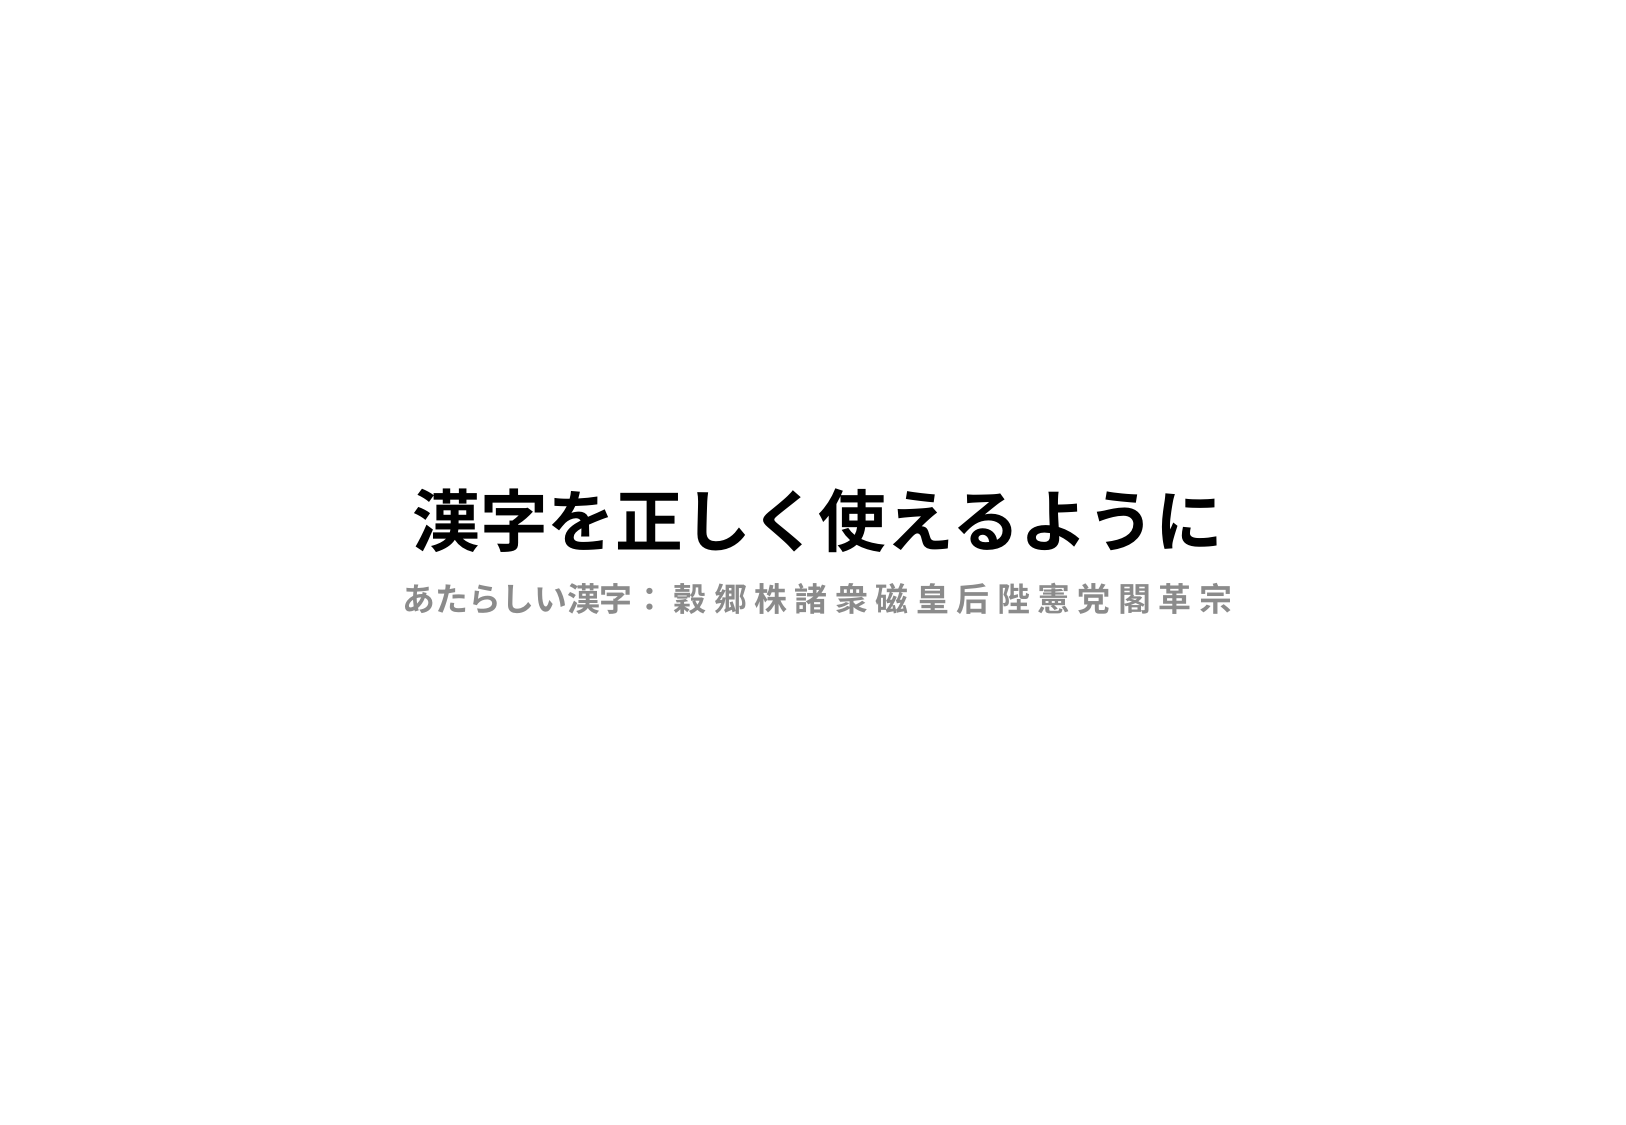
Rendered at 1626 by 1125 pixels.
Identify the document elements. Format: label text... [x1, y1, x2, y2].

title 漢字を正しく使えるように [256, 471, 1379, 563]
list あたらしい漢字： 穀 郷 株 諸 衆 磁 皇 后 陛 憲 党 閣 革 宗 [200, 570, 1435, 626]
